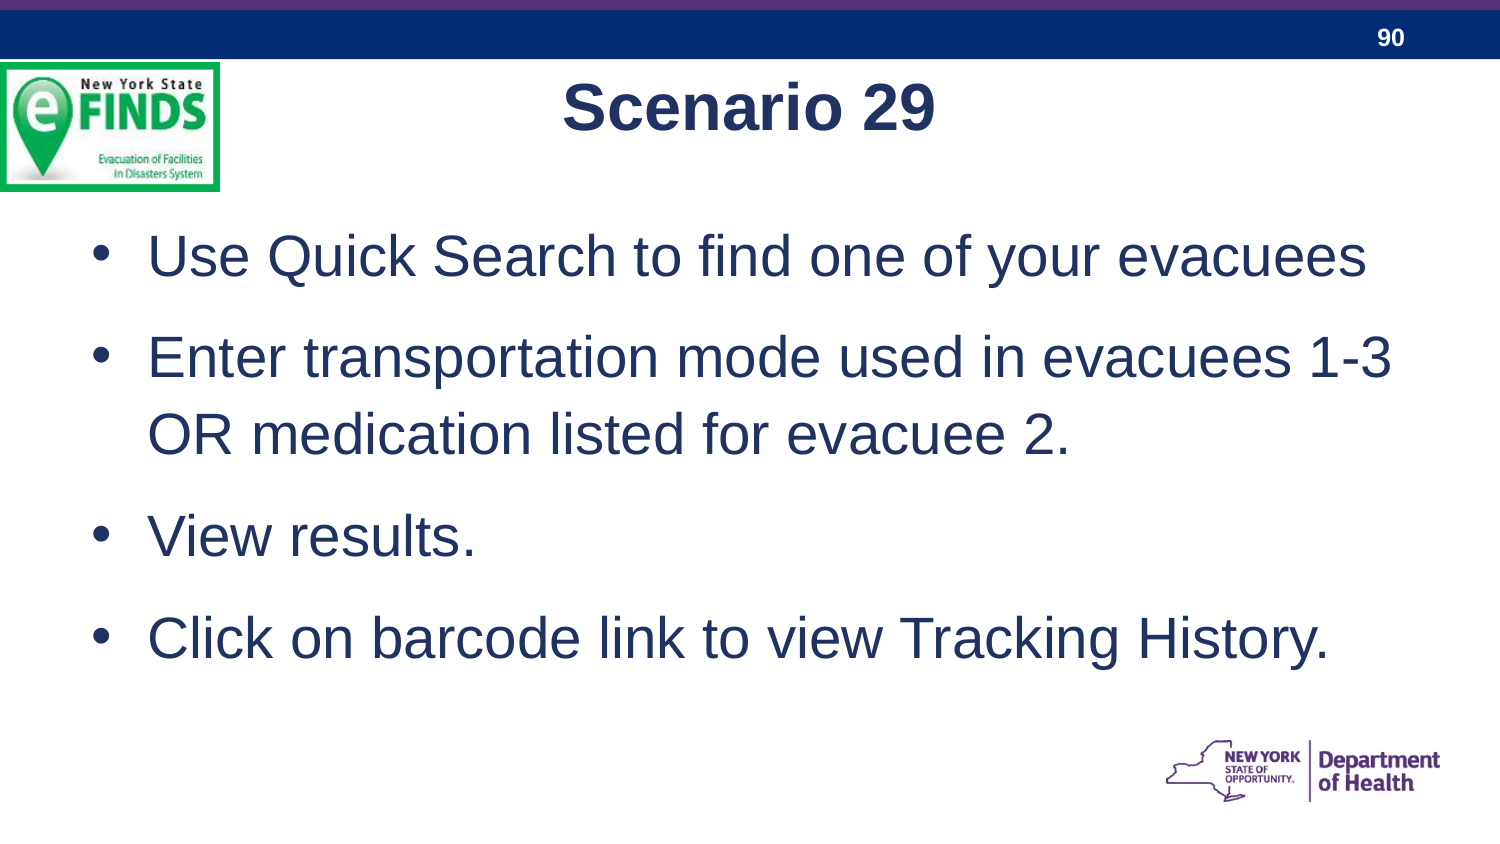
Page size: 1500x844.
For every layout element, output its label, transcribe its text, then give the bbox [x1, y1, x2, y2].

list Use Quick Search to find one of your evacuees Enter transportation mode used in evacuees 1-3 OR medication listed for evacuee 2. View results. Click on barcode link to view Tracking History. [76, 203, 1427, 776]
title Scenario 29 [0, 33, 1500, 175]
picture [1166, 740, 1440, 802]
picture [0, 62, 220, 192]
